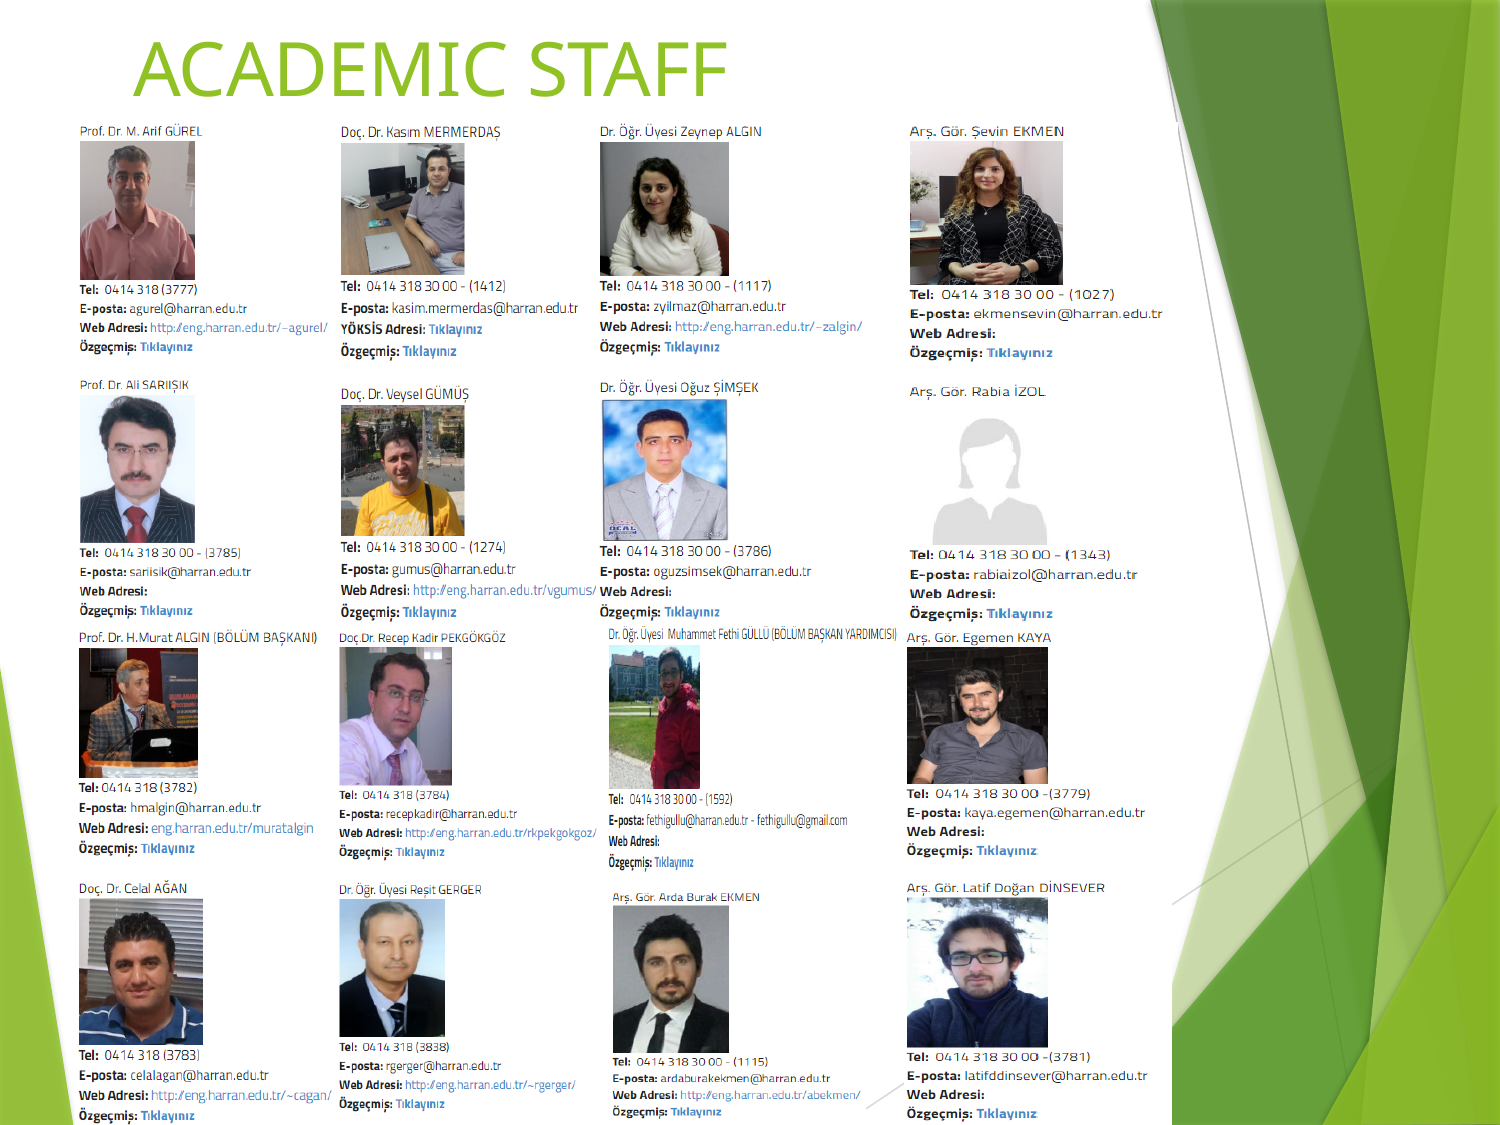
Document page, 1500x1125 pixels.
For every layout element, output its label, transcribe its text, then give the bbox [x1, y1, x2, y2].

title ACADEMIC STAFF [131, 21, 1308, 210]
picture [74, 122, 899, 1125]
picture [903, 122, 1178, 1125]
picture [608, 886, 866, 1125]
